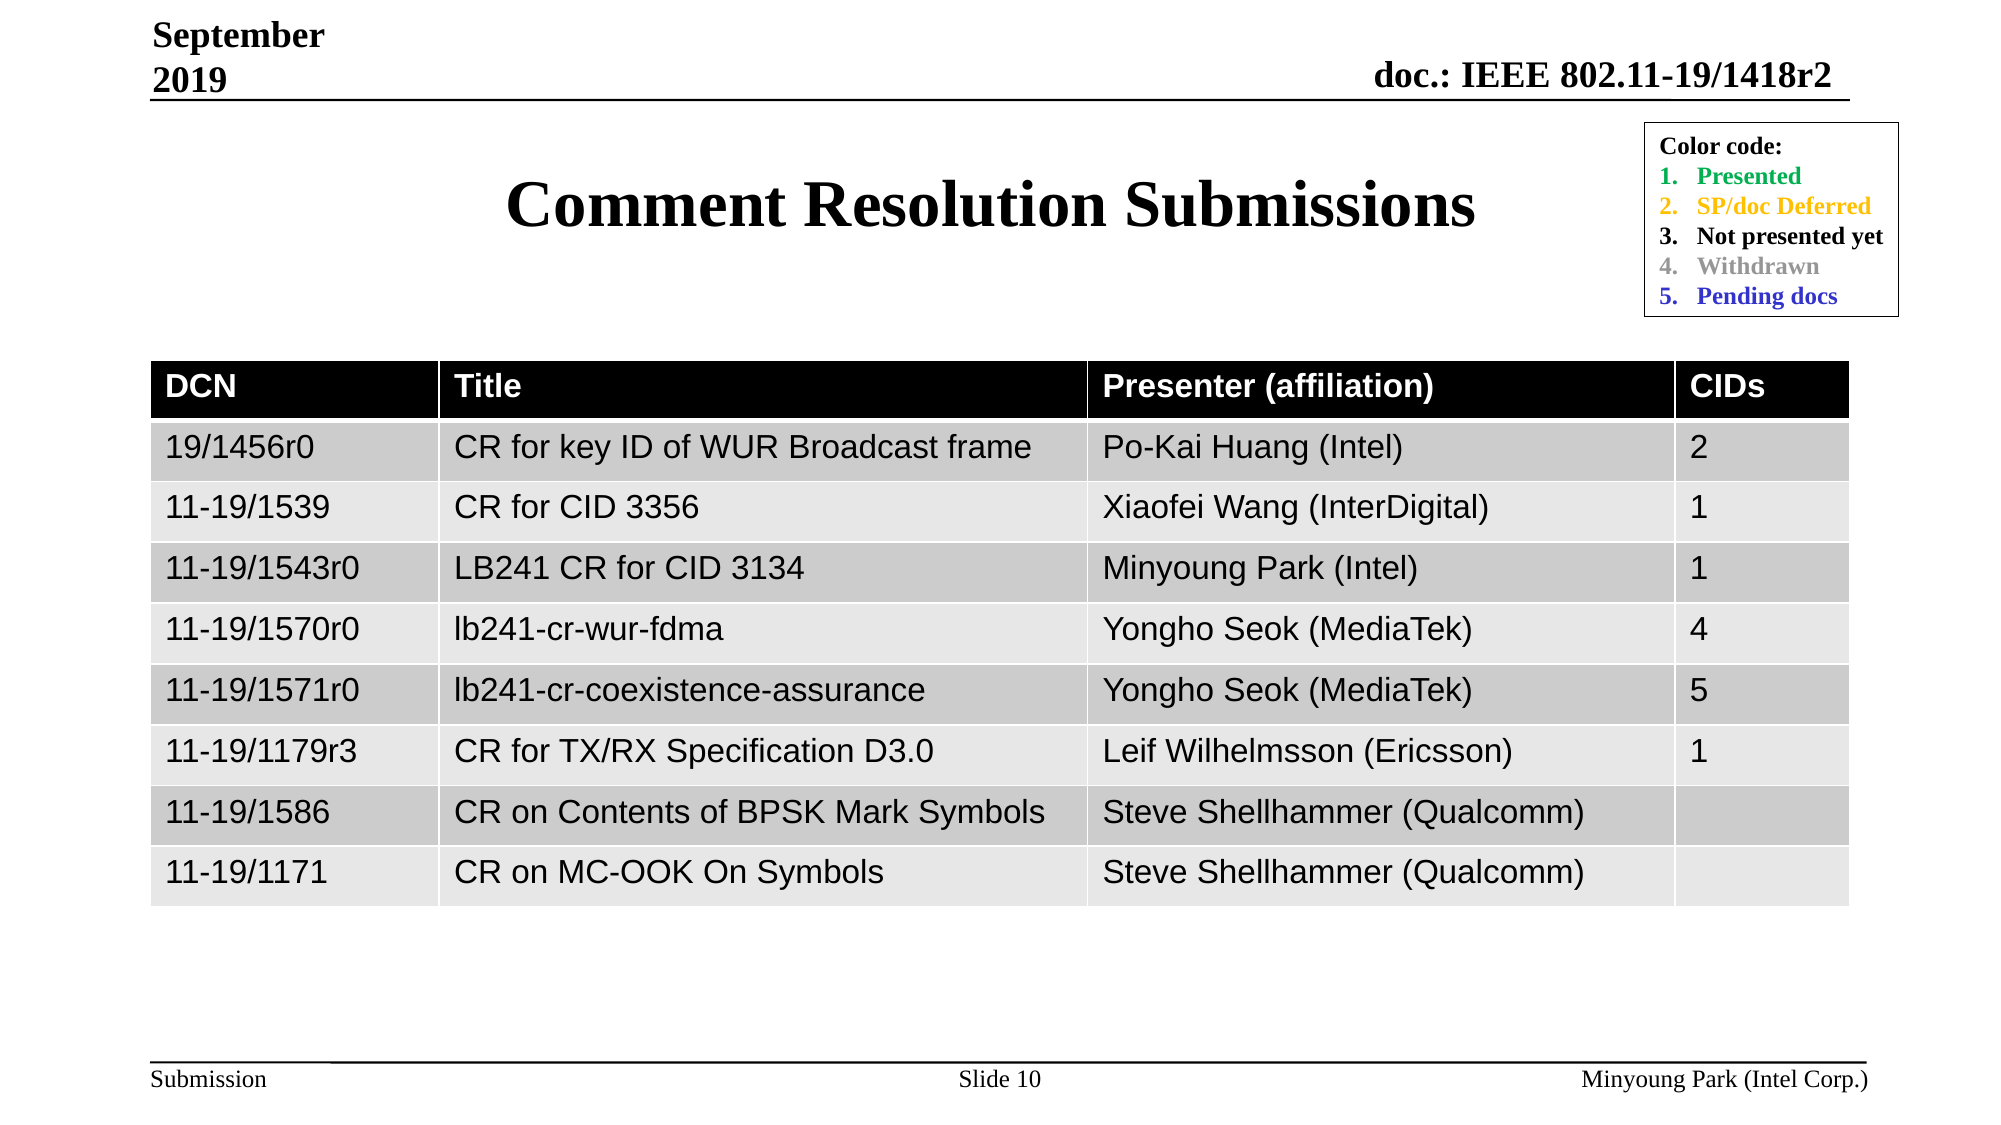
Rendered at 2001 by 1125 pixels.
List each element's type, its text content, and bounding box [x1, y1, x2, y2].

table_cell Steve Shellhammer (Qualcomm) [1088, 786, 1674, 845]
table_cell Minyoung Park (Intel) [1088, 543, 1674, 602]
table_cell CR on MC-OOK On Symbols [440, 847, 1087, 906]
table_cell CR on Contents of BPSK Mark Symbols [440, 786, 1087, 845]
table_cell 11-19/1539 [151, 482, 438, 541]
table_header DCN [151, 361, 438, 418]
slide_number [152, 54, 347, 101]
table_cell 11-19/1571r0 [151, 665, 438, 724]
table_cell 19/1456r0 [151, 423, 438, 481]
slide_number Slide 10 [957, 1062, 1042, 1094]
table_cell [1676, 786, 1849, 845]
table_cell 11-19/1586 [151, 786, 438, 845]
table_cell 11-19/1179r3 [151, 726, 438, 785]
table_cell 11-19/1543r0 [151, 543, 438, 602]
table_cell Yongho Seok (MediaTek) [1088, 604, 1674, 663]
table_cell Xiaofei Wang (InterDigital) [1088, 482, 1674, 541]
table_cell lb241-cr-coexistence-assurance [440, 665, 1087, 724]
table_cell lb241-cr-wur-fdma [440, 604, 1087, 663]
table_cell Po-Kai Huang (Intel) [1088, 423, 1674, 481]
table_cell CR for key ID of WUR Broadcast frame [440, 423, 1087, 481]
table_cell CR for TX/RX Specification D3.0 [440, 726, 1087, 785]
table_cell 5 [1676, 665, 1849, 724]
footer Minyoung Park (Intel Corp.) [1266, 1061, 1869, 1093]
table_header Presenter (affiliation) [1088, 361, 1674, 418]
table_cell 11-19/1171 [151, 847, 438, 906]
table_cell 1 [1676, 482, 1849, 541]
table_cell LB241 CR for CID 3134 [440, 543, 1087, 602]
table_cell CR for CID 3356 [440, 482, 1087, 541]
table_cell [1676, 847, 1849, 906]
table_cell 2 [1676, 423, 1849, 481]
table_cell 1 [1676, 543, 1849, 602]
table_cell 1 [1676, 726, 1849, 785]
table_header Title [440, 361, 1087, 418]
text_box Color code: Presented SP/doc Deferred Not presented yet Withdrawn Pending docs [1644, 122, 1899, 317]
table_cell Leif Wilhelmsson (Ericsson) [1088, 726, 1674, 785]
table_cell Yongho Seok (MediaTek) [1088, 665, 1674, 724]
table_header CIDs [1676, 361, 1849, 418]
table_cell 11-19/1570r0 [151, 604, 438, 663]
title Comment Resolution Submissions [150, 112, 1850, 288]
table_cell 4 [1676, 604, 1849, 663]
table_cell Steve Shellhammer (Qualcomm) [1088, 847, 1674, 906]
